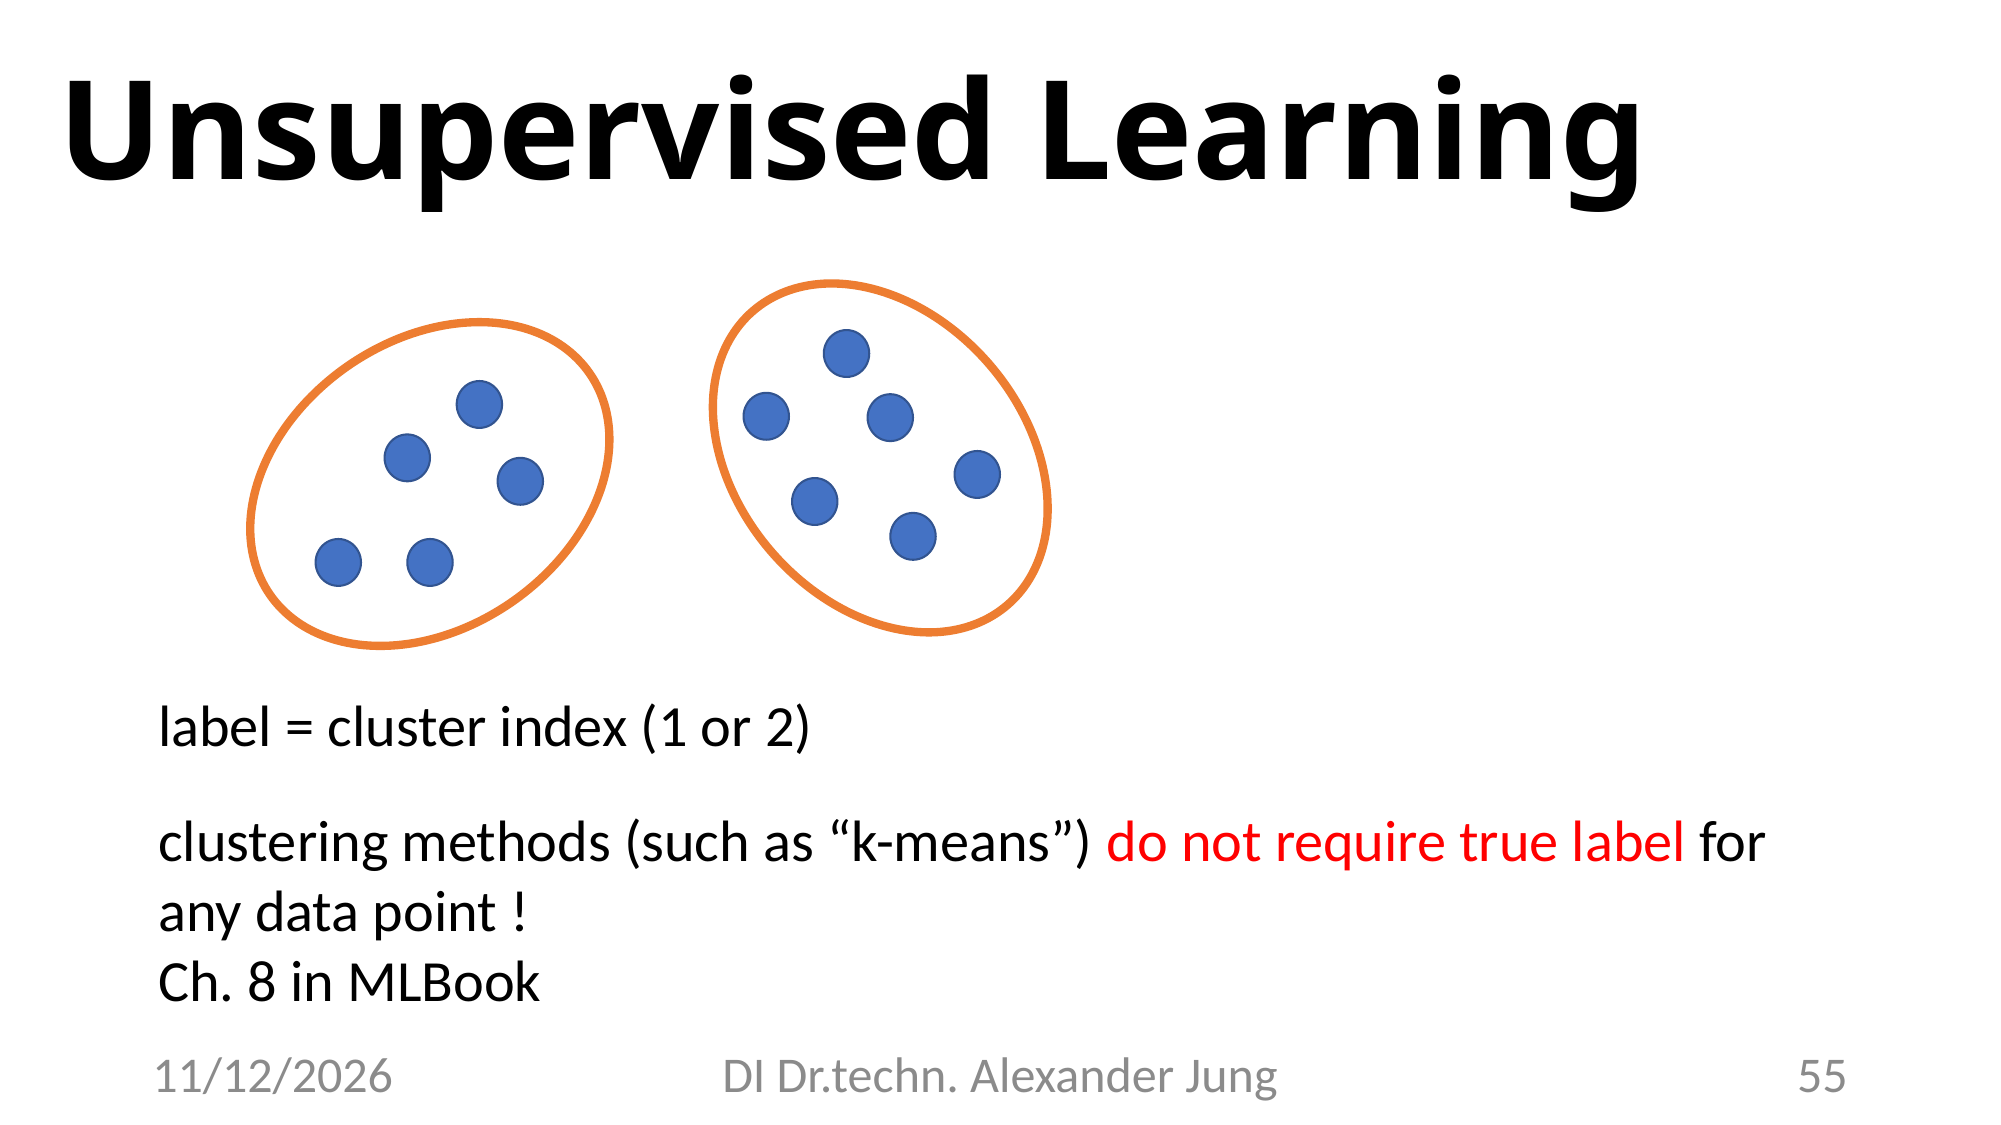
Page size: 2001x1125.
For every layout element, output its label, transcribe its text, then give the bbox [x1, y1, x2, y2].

title Unsupervised Learning [43, 16, 1987, 253]
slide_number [137, 1042, 588, 1103]
text_box [711, 282, 1049, 634]
text_box [249, 321, 611, 647]
footer DI Dr.techn. Alexander Jung [662, 1042, 1338, 1103]
text_box label = cluster index (1 or 2) clustering methods (such as “k-means”) do not require true label for any data point ! Ch. 8 in MLBook [143, 680, 1795, 1021]
slide_number 55 [1412, 1042, 1863, 1103]
